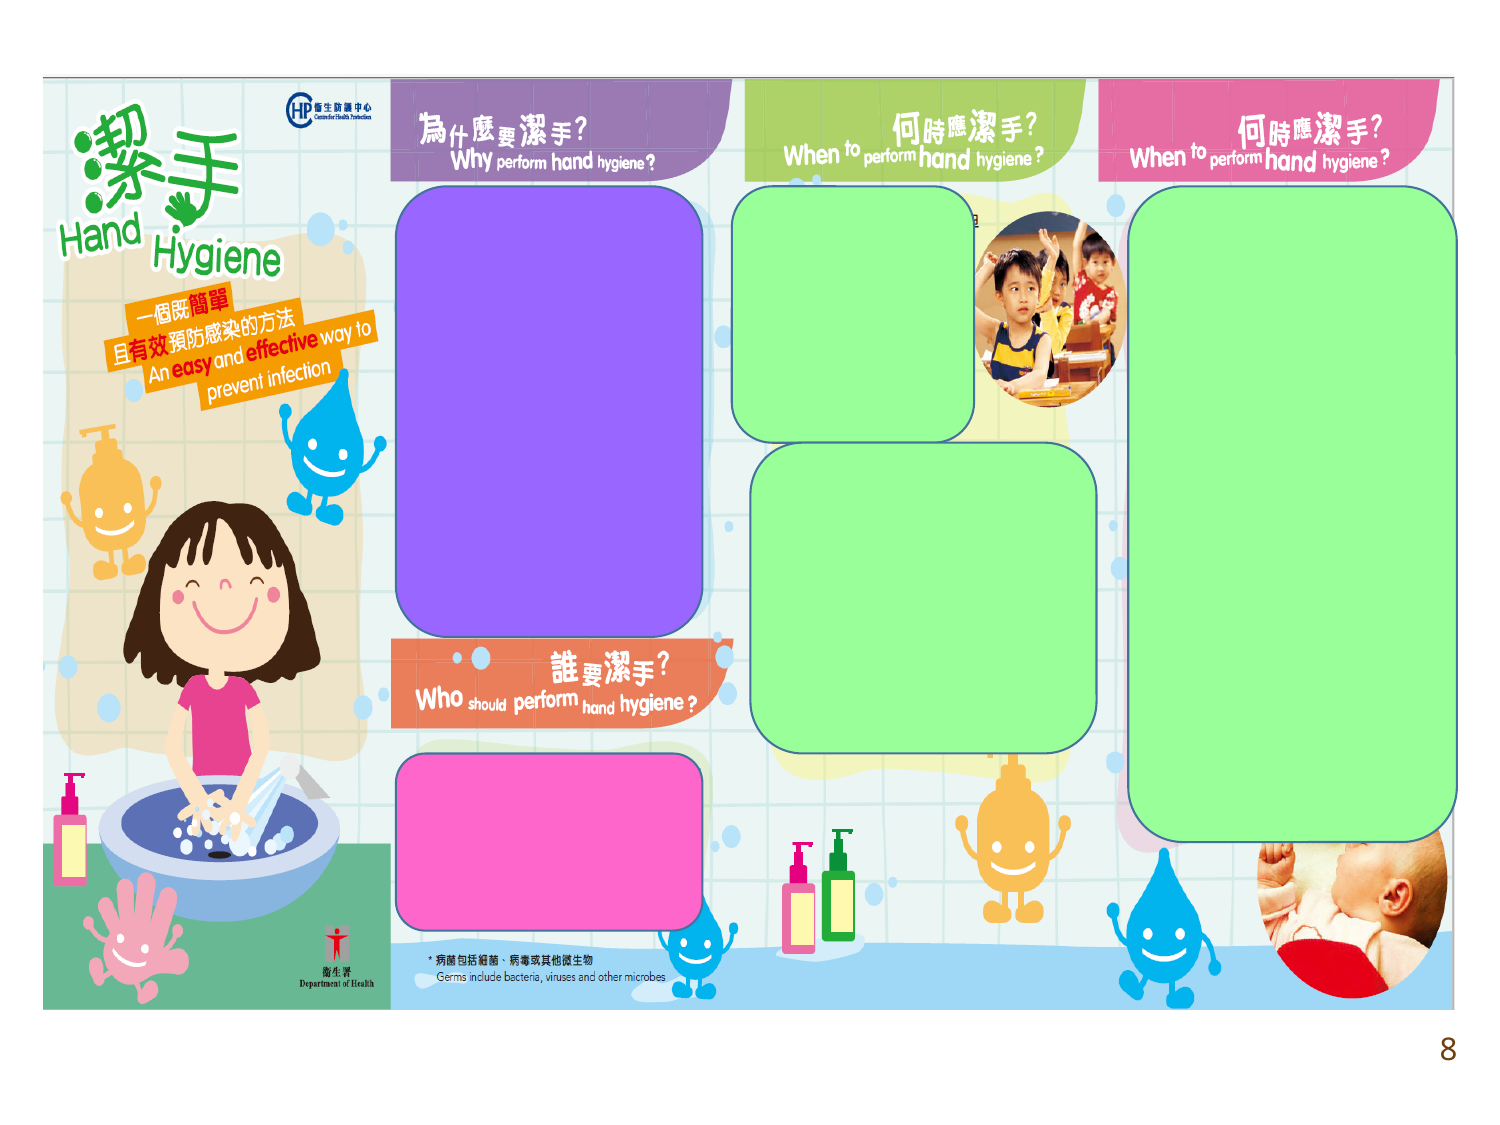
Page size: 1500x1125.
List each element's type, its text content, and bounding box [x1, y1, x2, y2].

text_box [43, 74, 1457, 1010]
text_box 8 [1396, 1028, 1469, 1074]
